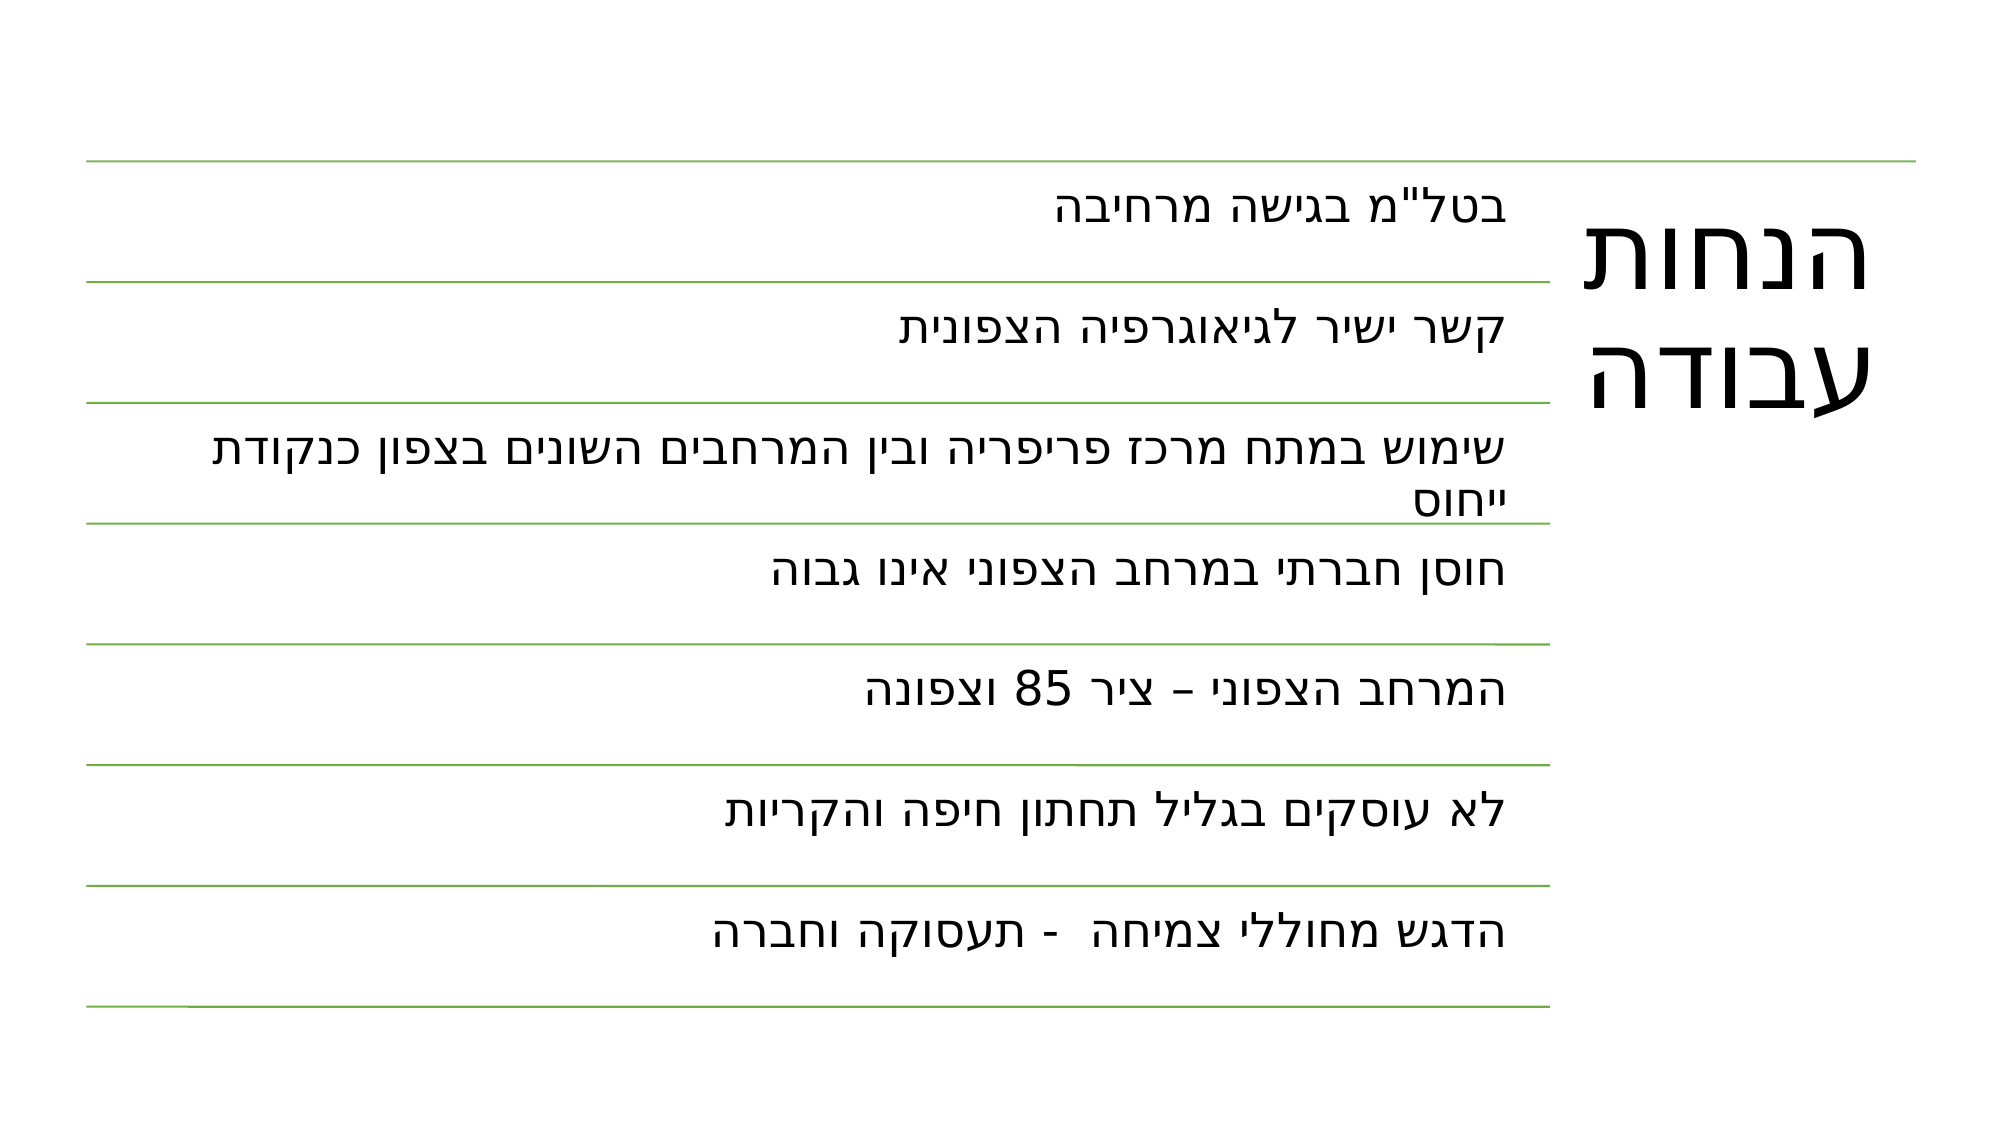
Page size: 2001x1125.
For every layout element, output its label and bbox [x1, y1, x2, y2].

list [86, 161, 1916, 1014]
